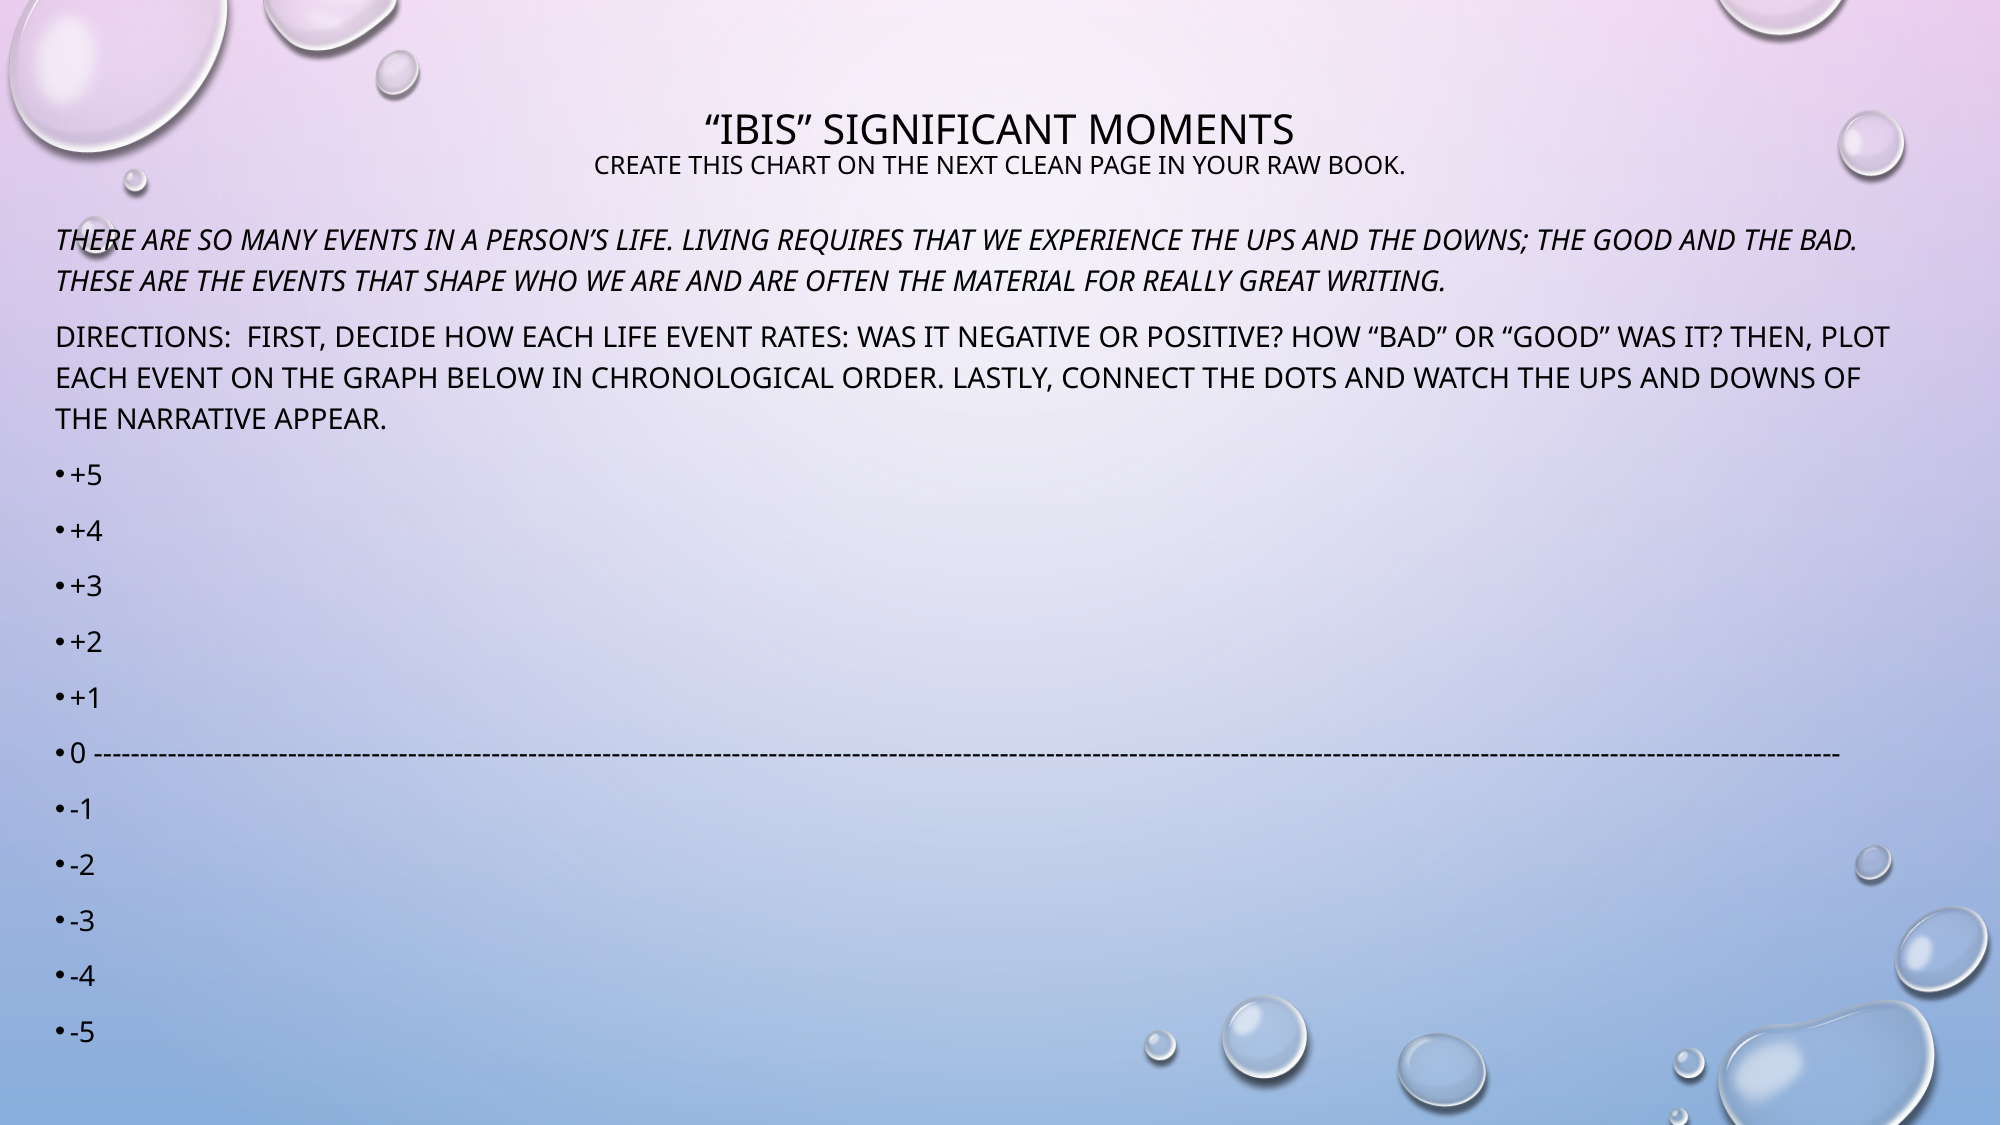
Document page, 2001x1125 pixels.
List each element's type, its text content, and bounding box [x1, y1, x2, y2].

list There are so many events in a person’s life. Living requires that we experience the ups and the downs; the good and the bad. These are the events that shape who we are and are often the material for really great writing. DIRECTIONS: First, decide how each life event rates: was it negative or positive? How “bad” or “good” was it? Then, plot each event on the graph below in chronological order. Lastly, connect the dots and watch the ups and downs of the narrative appear. +5 +4 +3 +2 +1 0 --------------------------------------------------------------------------------------------------------------------------------------------------------------------------------------------- -1 -2 -3 -4 -5 [40, 207, 1934, 1072]
title “Ibis” significant moments Create this chart on the next clean page in your raw book. [149, 101, 1851, 188]
picture [0, 0, 2000, 1125]
